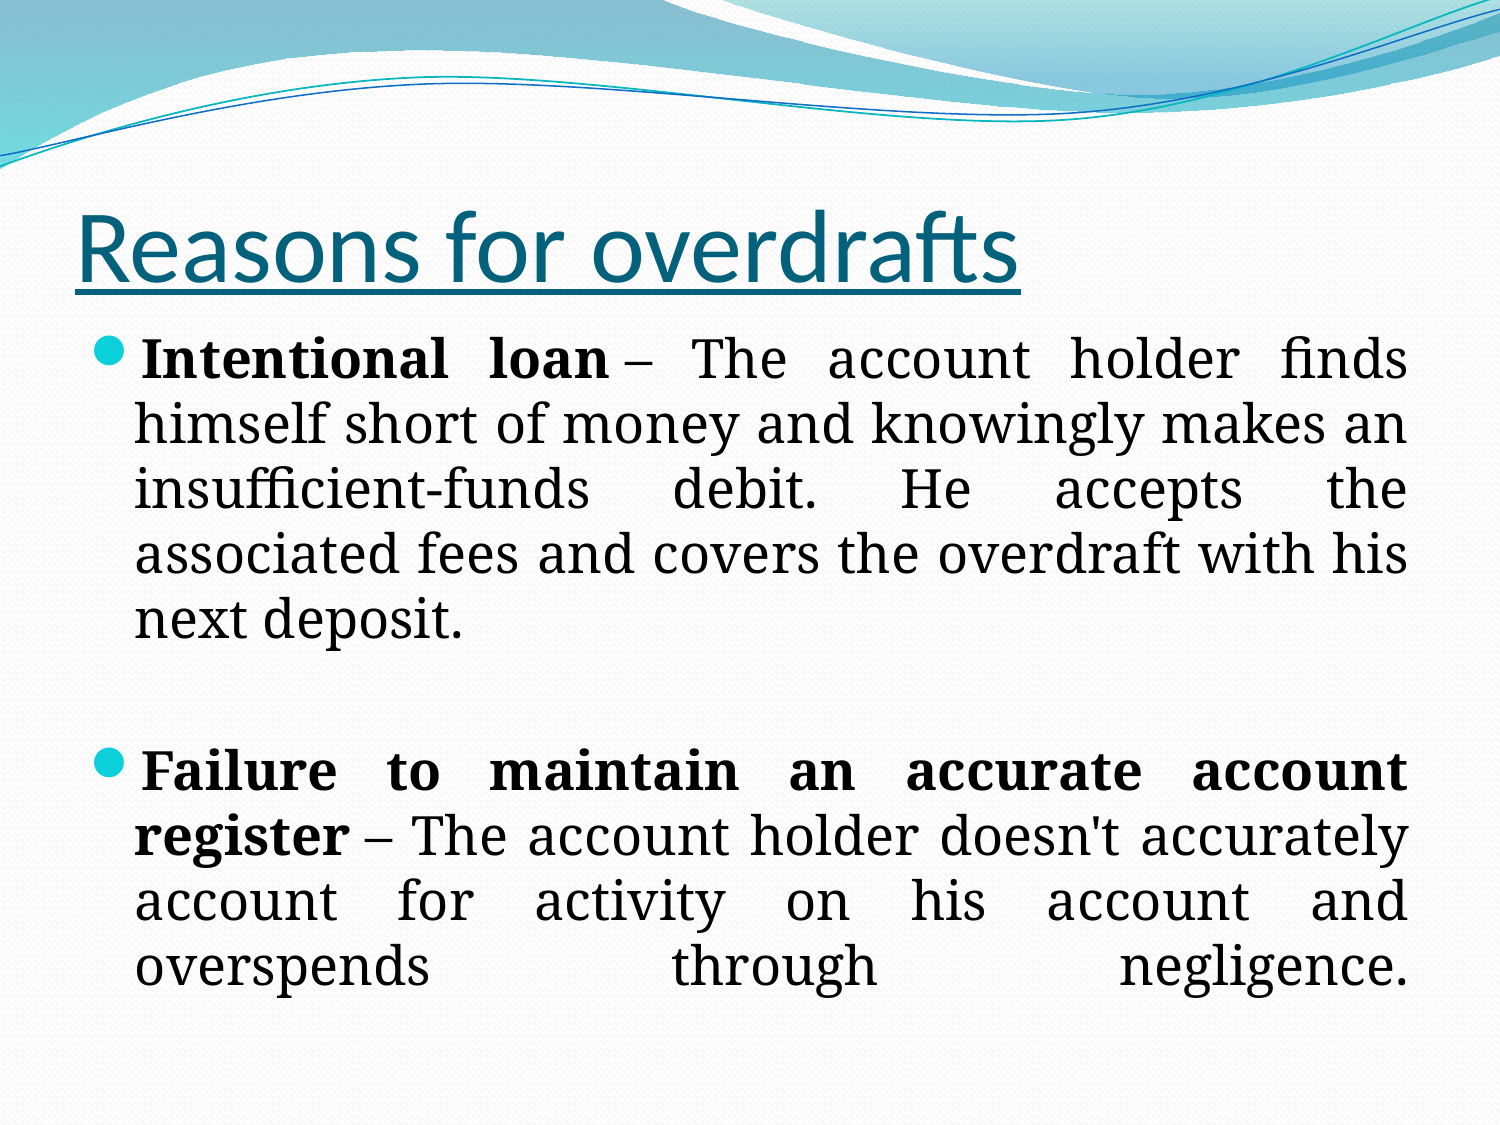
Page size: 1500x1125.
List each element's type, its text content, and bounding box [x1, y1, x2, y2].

title Reasons for overdrafts [75, 115, 1425, 303]
list Intentional loan – The account holder finds himself short of money and knowingly makes an insufficient-funds debit. He accepts the associated fees and covers the overdraft with his next deposit. Failure to maintain an accurate account register – The account holder doesn't accurately account for activity on his account and overspends through negligence. [75, 317, 1425, 1038]
